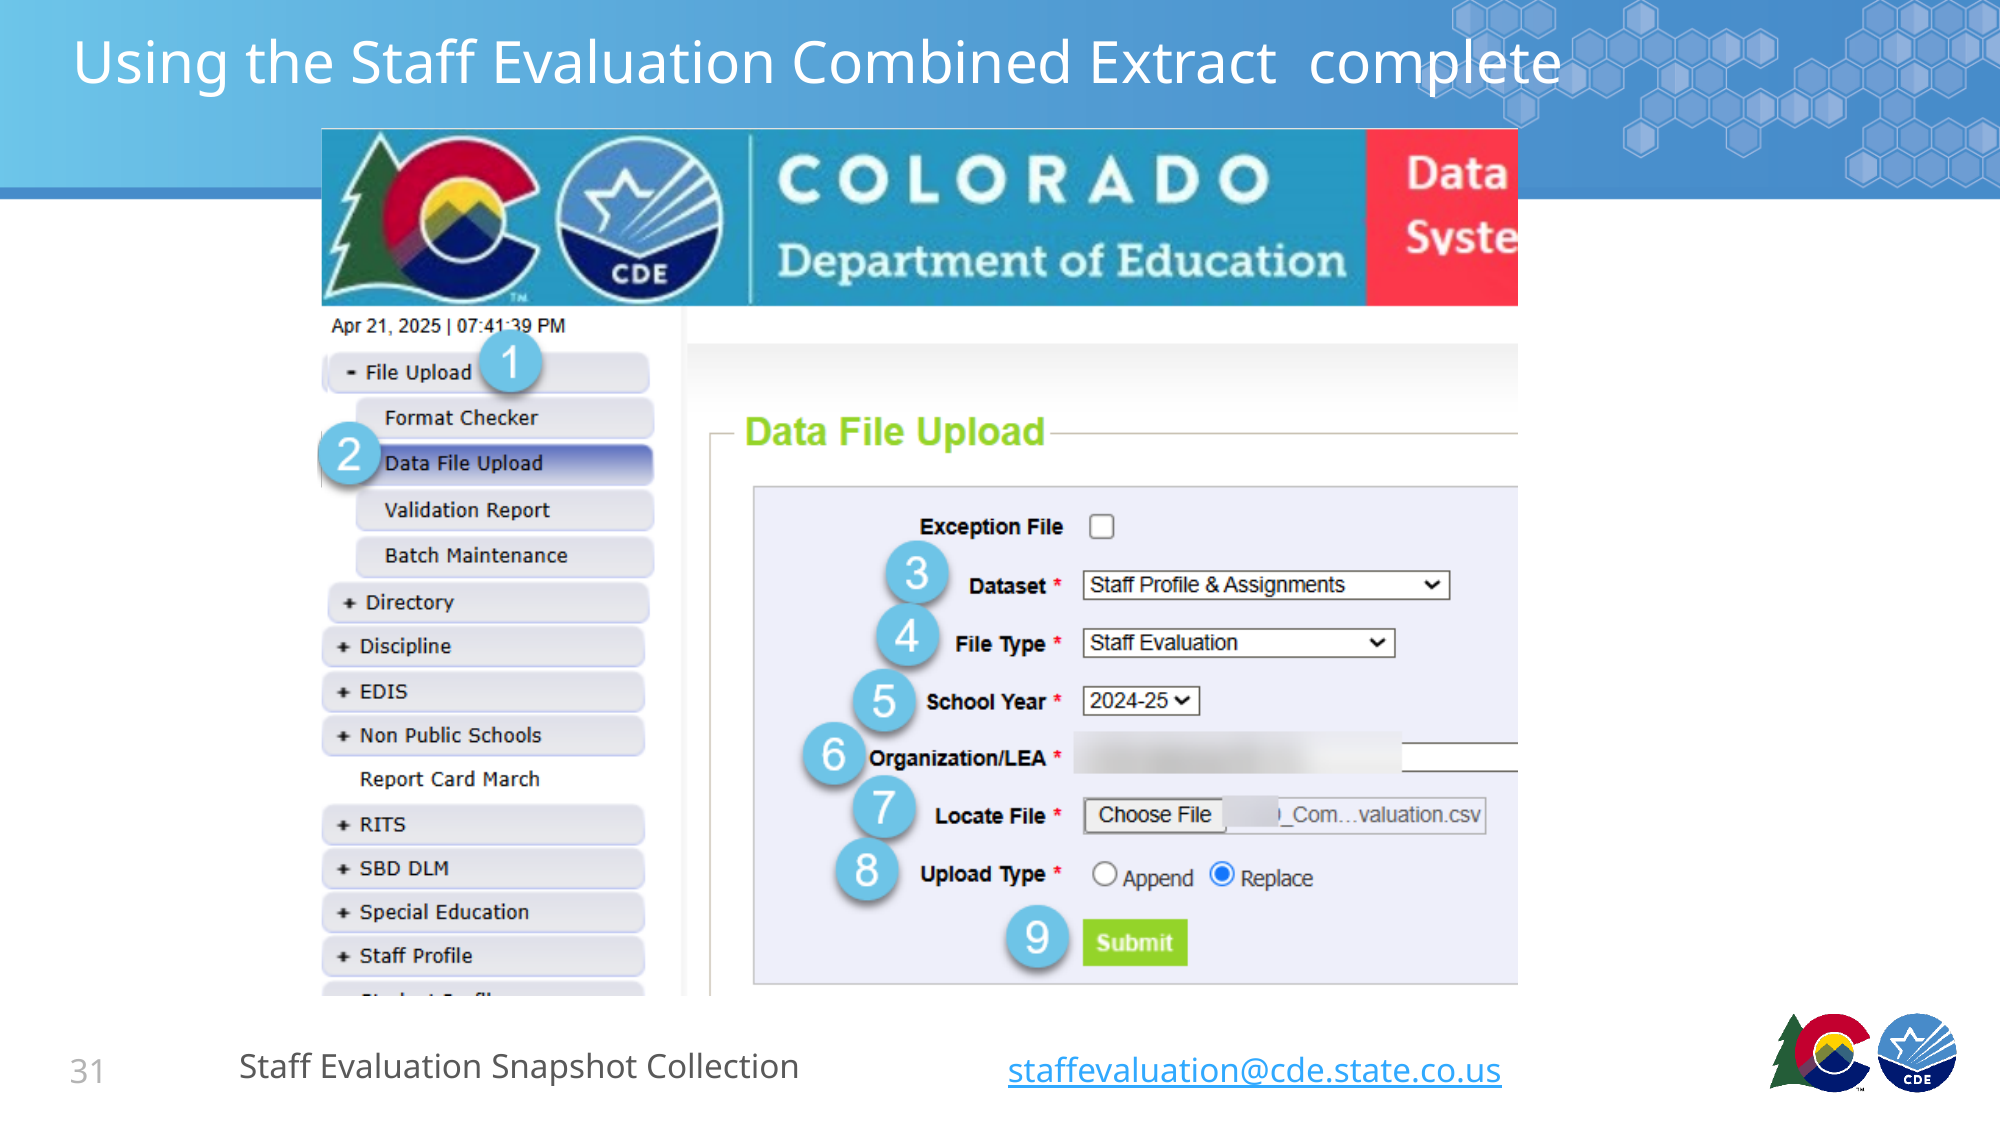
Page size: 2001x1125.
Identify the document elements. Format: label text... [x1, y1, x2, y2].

picture [1768, 1012, 1957, 1093]
list Staff Evaluation Snapshot Collection [224, 1042, 960, 1103]
slide_number 31 [54, 1042, 191, 1103]
list staffevaluation@cde.state.co.us [992, 1042, 1714, 1103]
title Using the Staff Evaluation Combined Extract complete [72, 33, 1902, 182]
picture [0, 0, 2000, 996]
